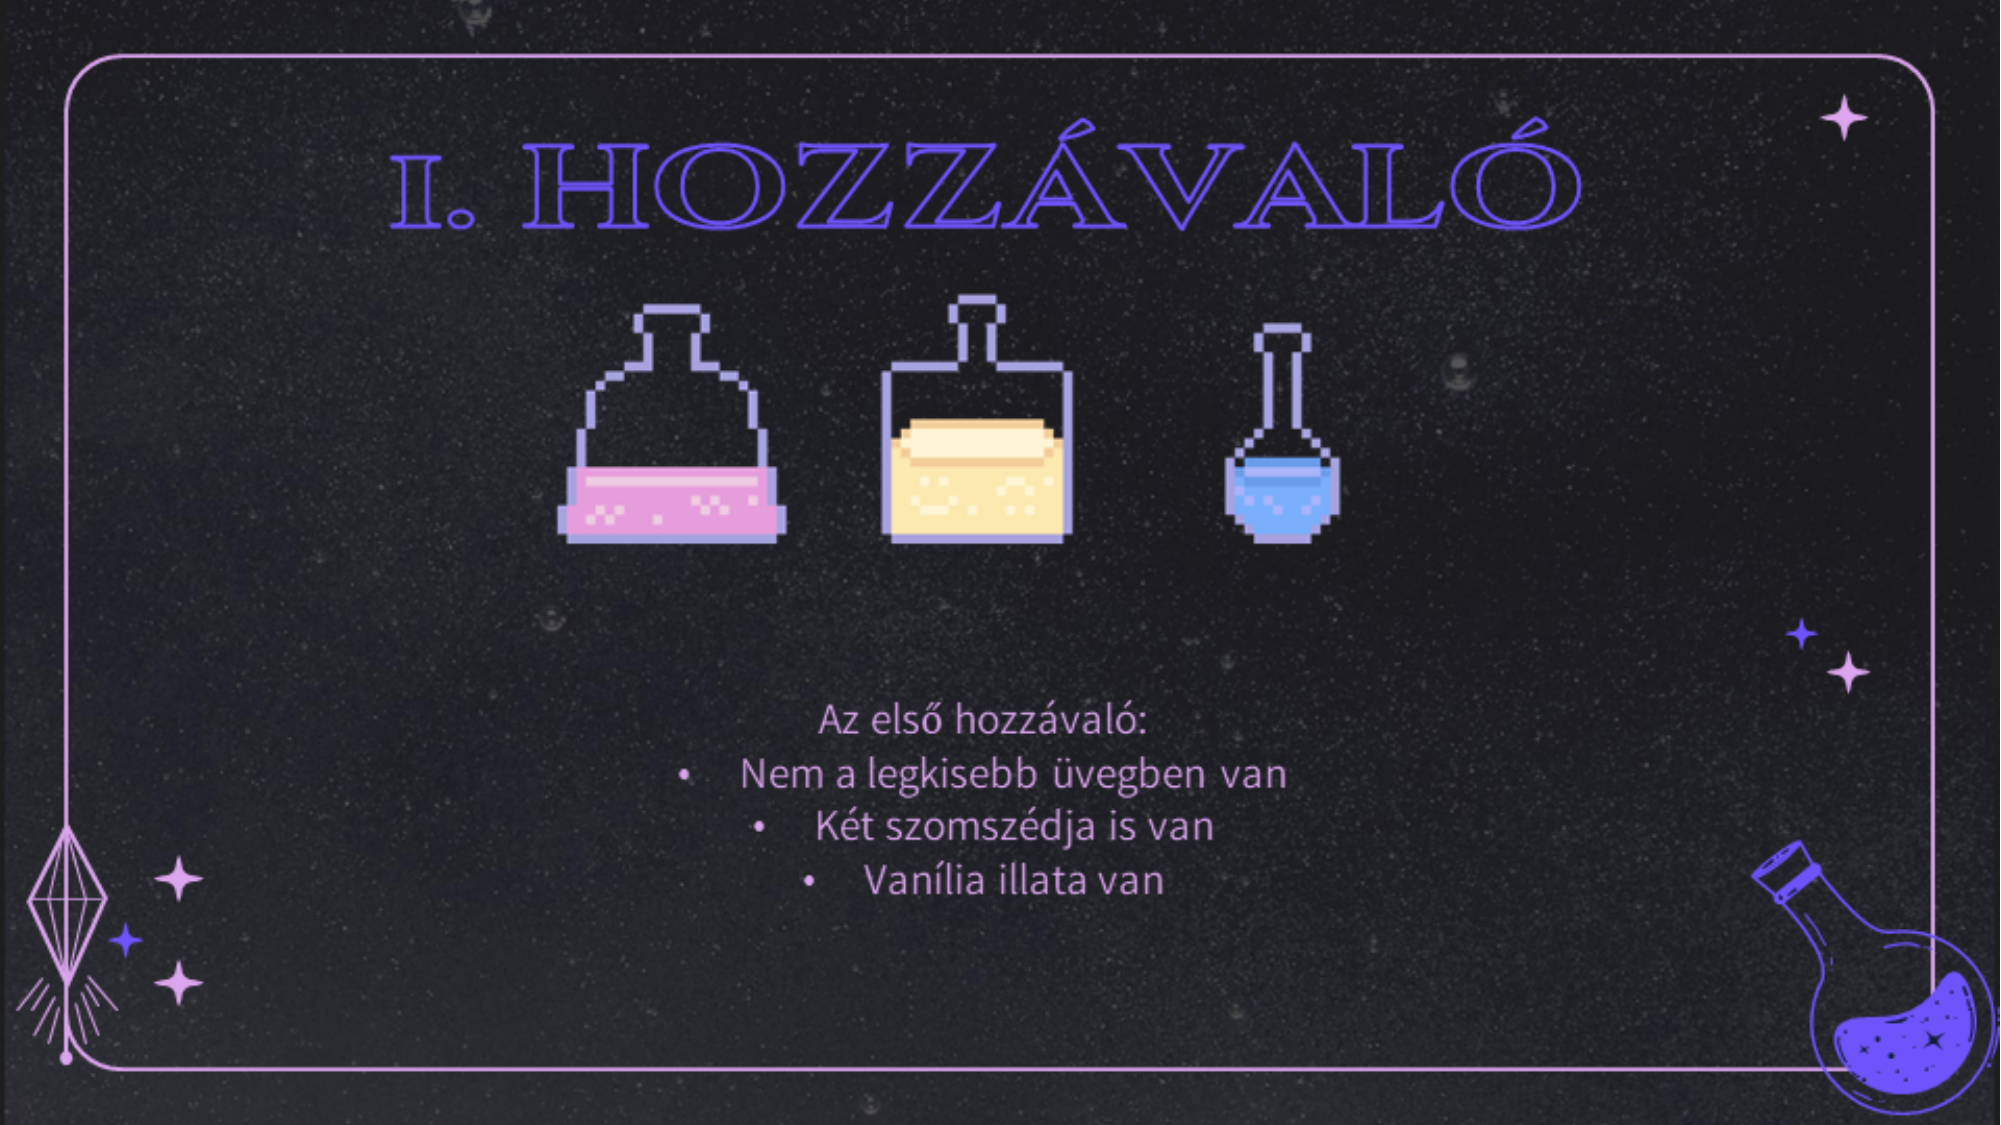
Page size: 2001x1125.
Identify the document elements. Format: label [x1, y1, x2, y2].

list [0, 0, 2000, 1125]
